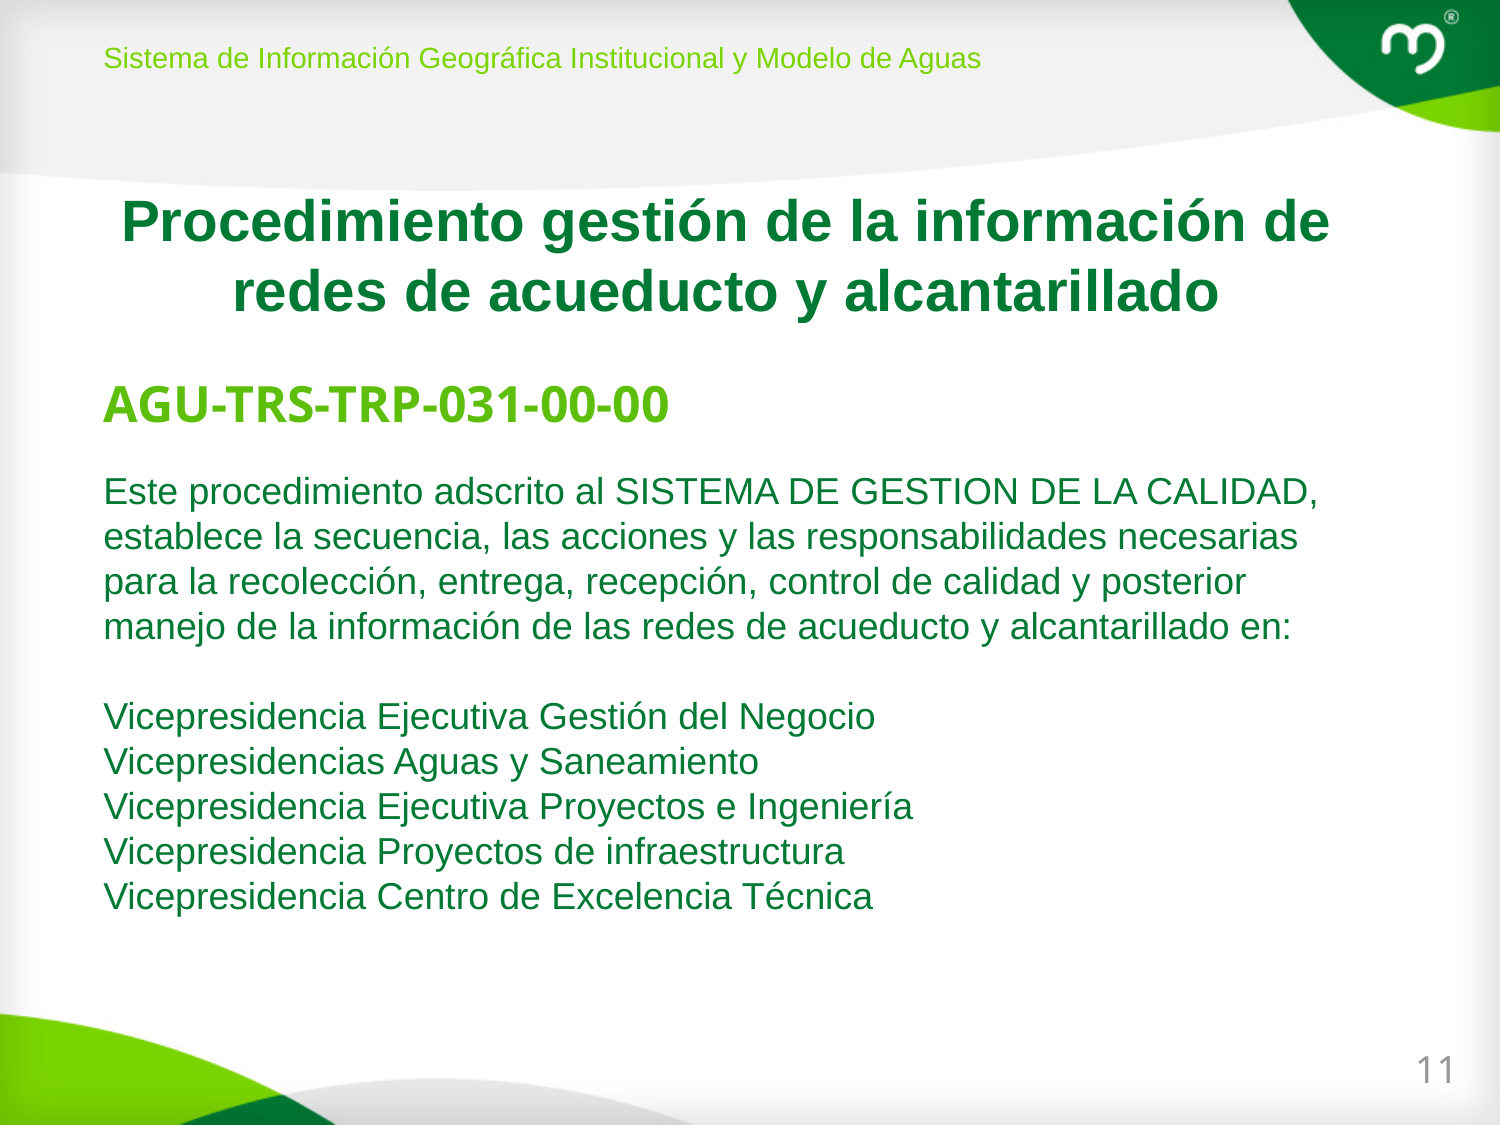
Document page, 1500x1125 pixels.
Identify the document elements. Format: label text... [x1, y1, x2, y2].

list Procedimiento gestión de la información de redes de acueducto y alcantarillado [89, 102, 1365, 331]
slide_number 11 [1400, 1039, 1500, 1099]
list Sistema de Información Geográfica Institucional y Modelo de Aguas [88, 42, 1364, 123]
title Este procedimiento adscrito al SISTEMA DE GESTION DE LA CALIDAD, establece la secuencia, las acciones y las responsabilidades necesarias para la recolección, entrega, recepción, control de calidad y posterior manejo de la información de las redes de acueducto y alcantarillado en: Vicepresidencia Ejecutiva Gestión del Negocio Vicepresidencias Aguas y Saneamiento Vicepresidencia Ejecutiva Proyectos e Ingeniería Vicepresidencia Proyectos de infraestructura Vicepresidencia Centro de Excelencia Técnica [88, 460, 1364, 1040]
picture [0, 0, 1500, 1125]
list AGU-TRS-TRP-031-00-00 [89, 380, 1365, 440]
